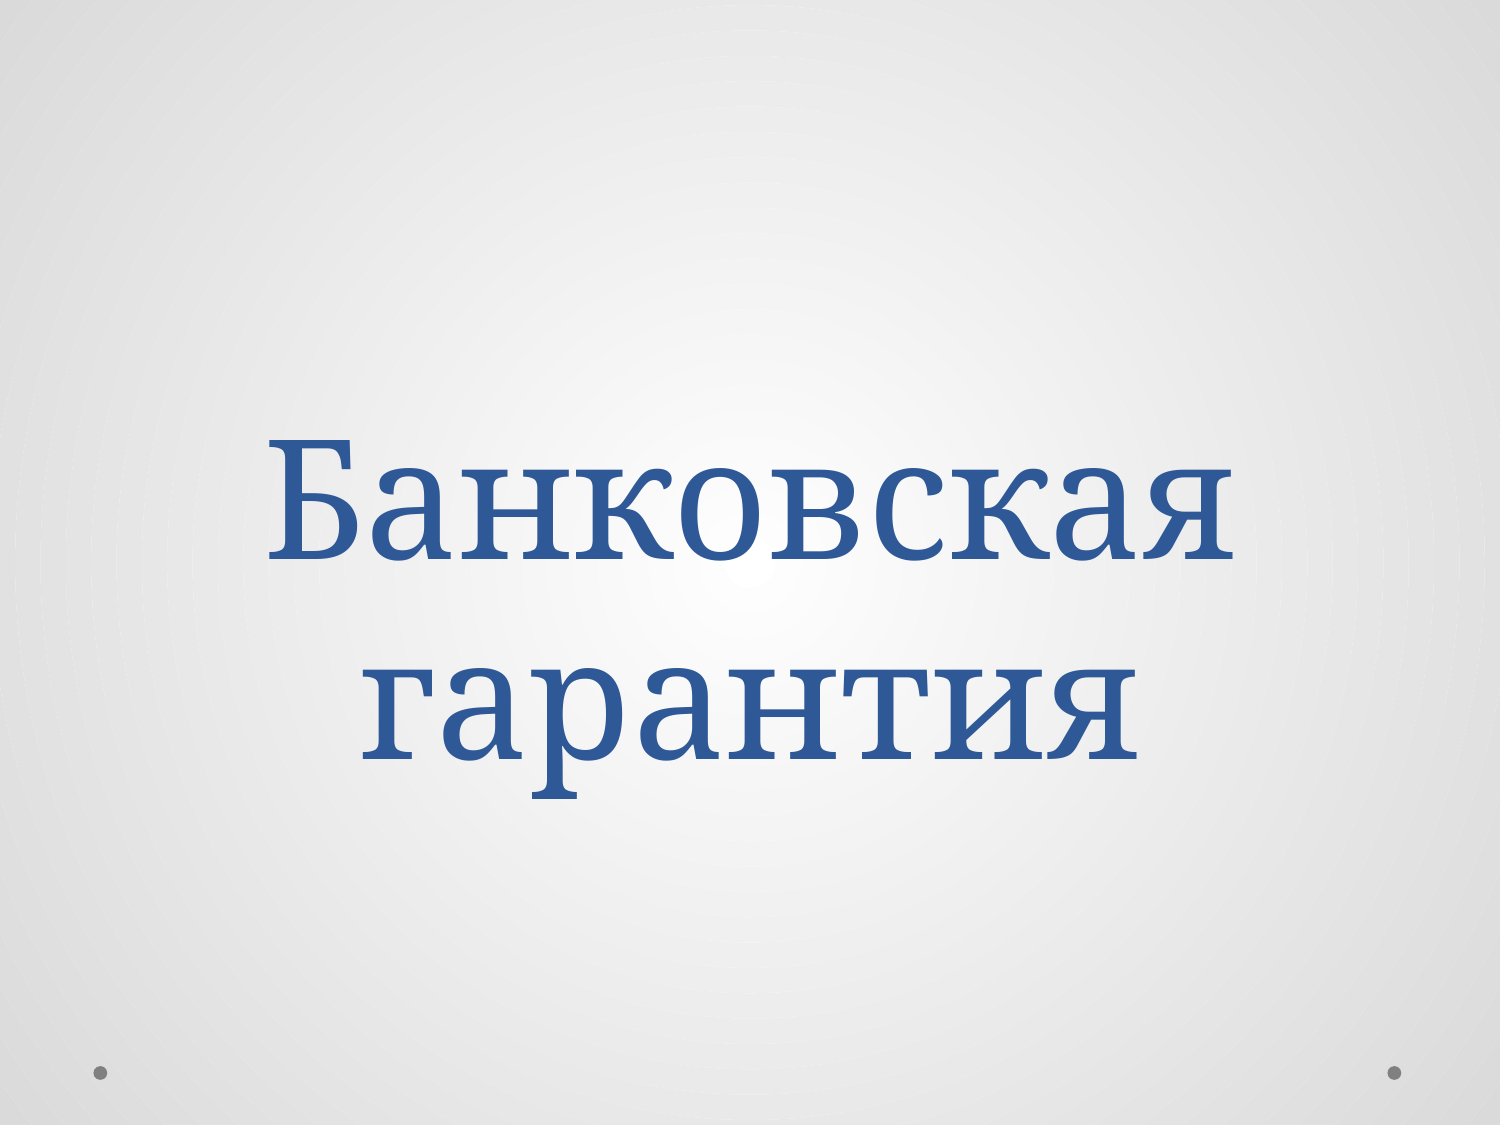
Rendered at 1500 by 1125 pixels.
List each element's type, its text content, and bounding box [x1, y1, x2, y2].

title Банковская гарантия [112, 99, 1388, 800]
